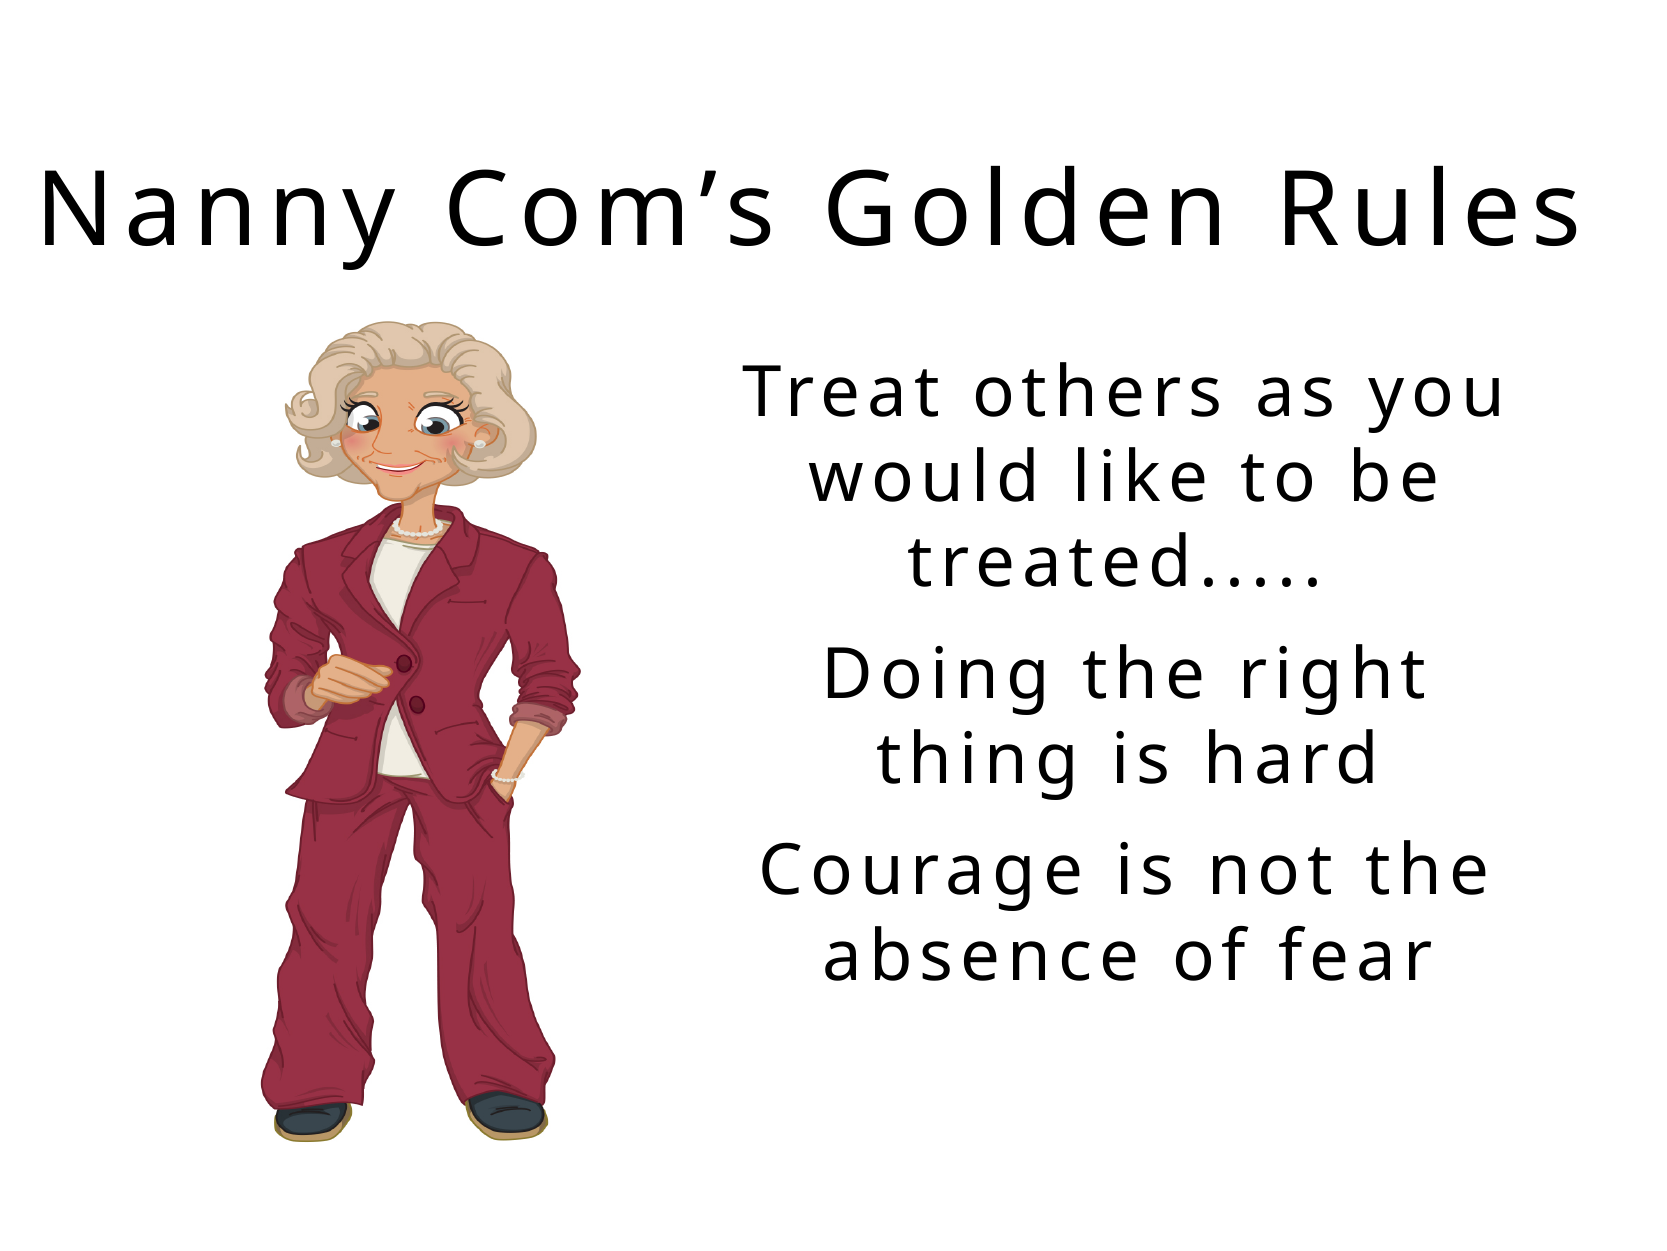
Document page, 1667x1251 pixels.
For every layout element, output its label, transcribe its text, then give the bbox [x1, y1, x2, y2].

picture [249, 316, 592, 1151]
title Treat others as you would like to be treated..... Doing the right thing is hard Courage is not the absence of fear [711, 343, 1545, 997]
text_box Nanny Com’s Golden Rules [0, 134, 1665, 272]
